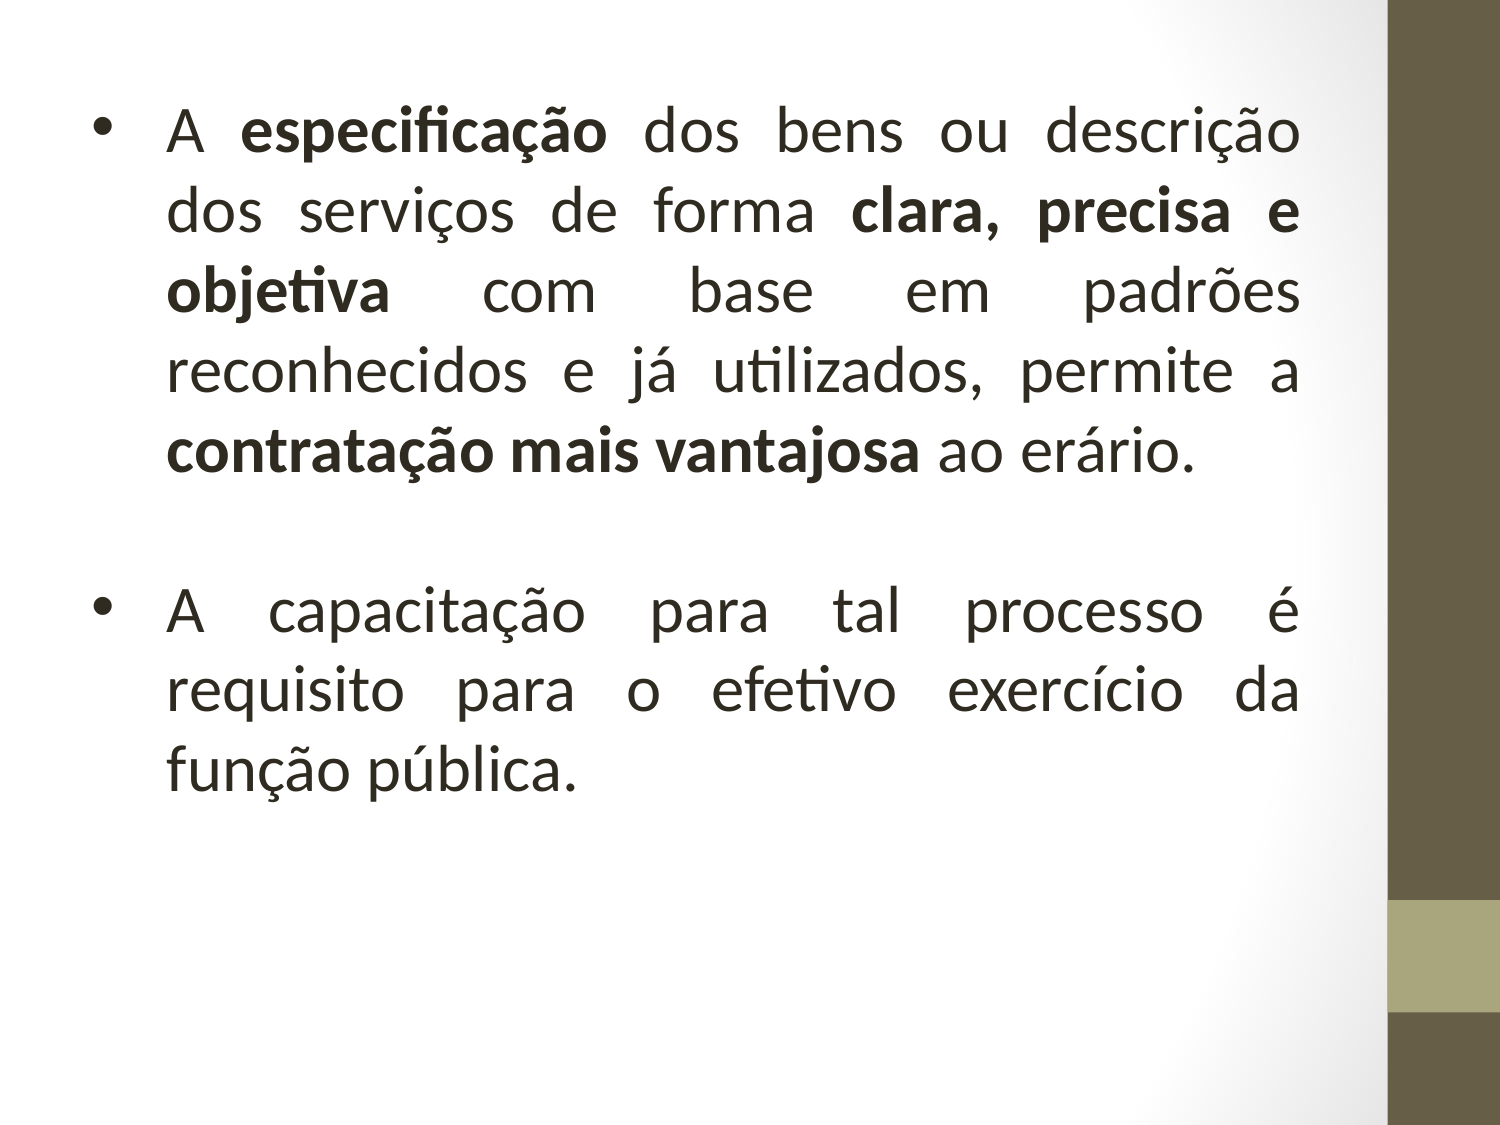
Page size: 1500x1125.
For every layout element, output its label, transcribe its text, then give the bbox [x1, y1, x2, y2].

text_box A especificação dos bens ou descrição dos serviços de forma clara, precisa e objetiva com base em padrões reconhecidos e já utilizados, permite a contratação mais vantajosa ao erário. A capacitação para tal processo é requisito para o efetivo exercício da função pública. [76, 78, 1317, 973]
picture [0, 0, 1387, 1125]
